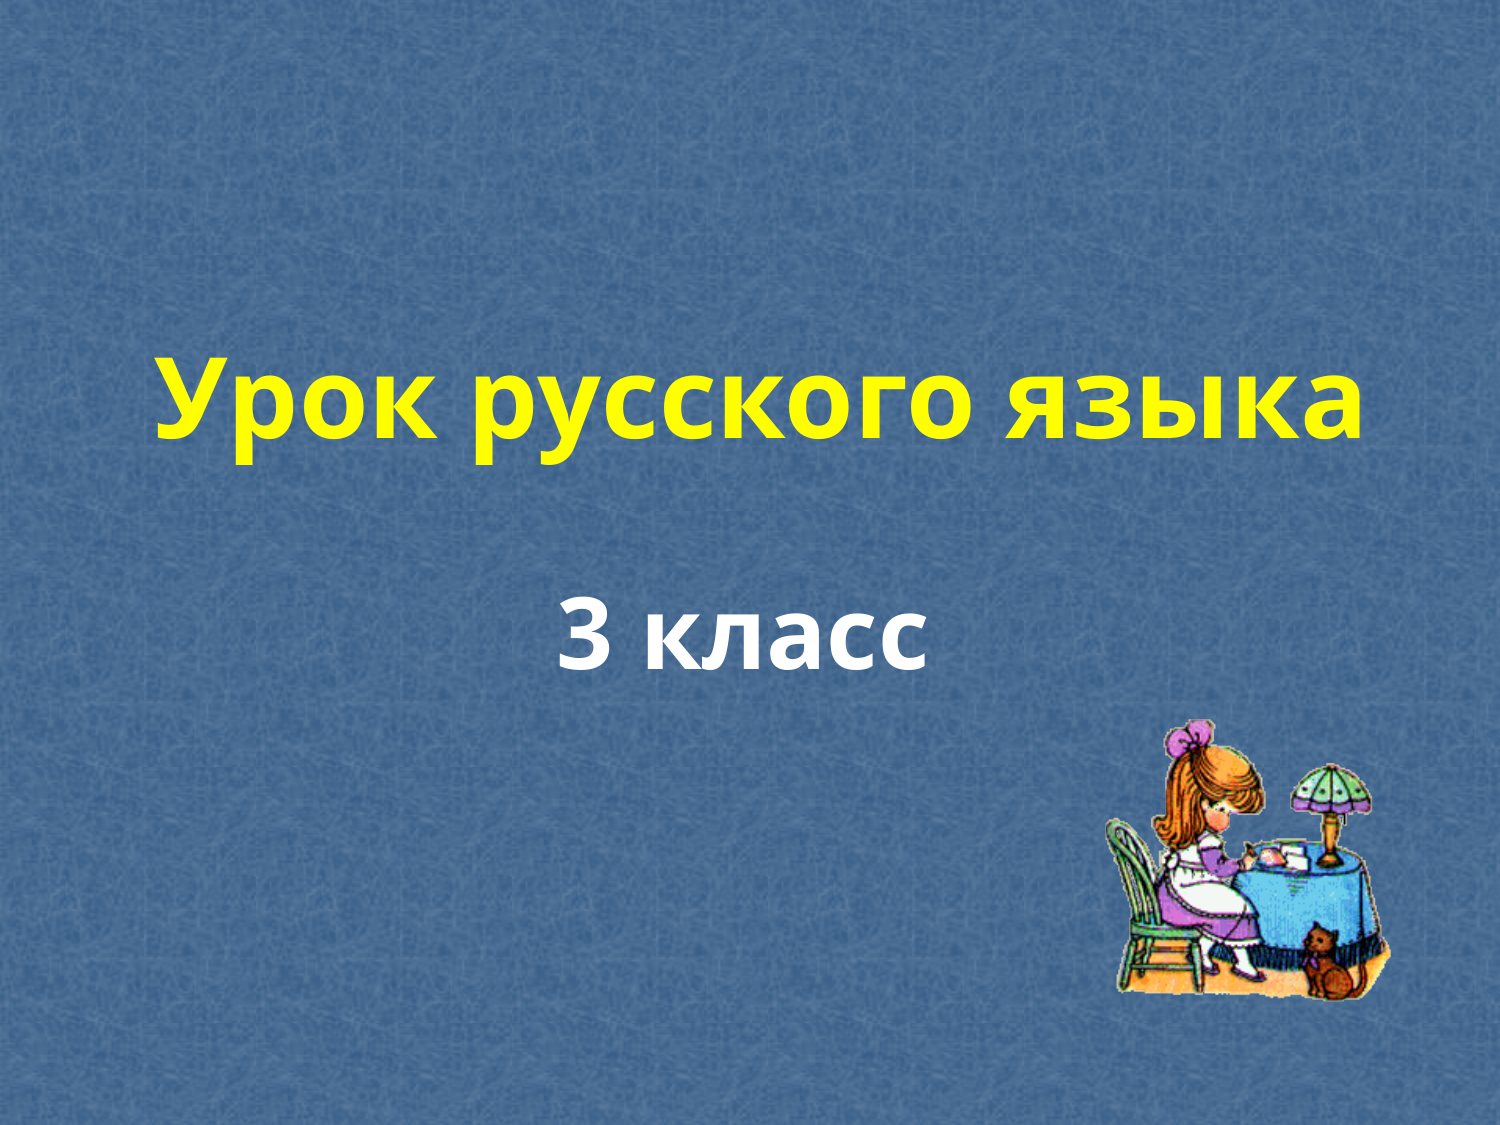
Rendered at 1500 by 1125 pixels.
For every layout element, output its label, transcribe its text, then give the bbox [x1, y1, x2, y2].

picture [1092, 703, 1406, 1017]
subtitle 3 класс [218, 562, 1269, 748]
title Урок русского языка [123, 243, 1400, 544]
